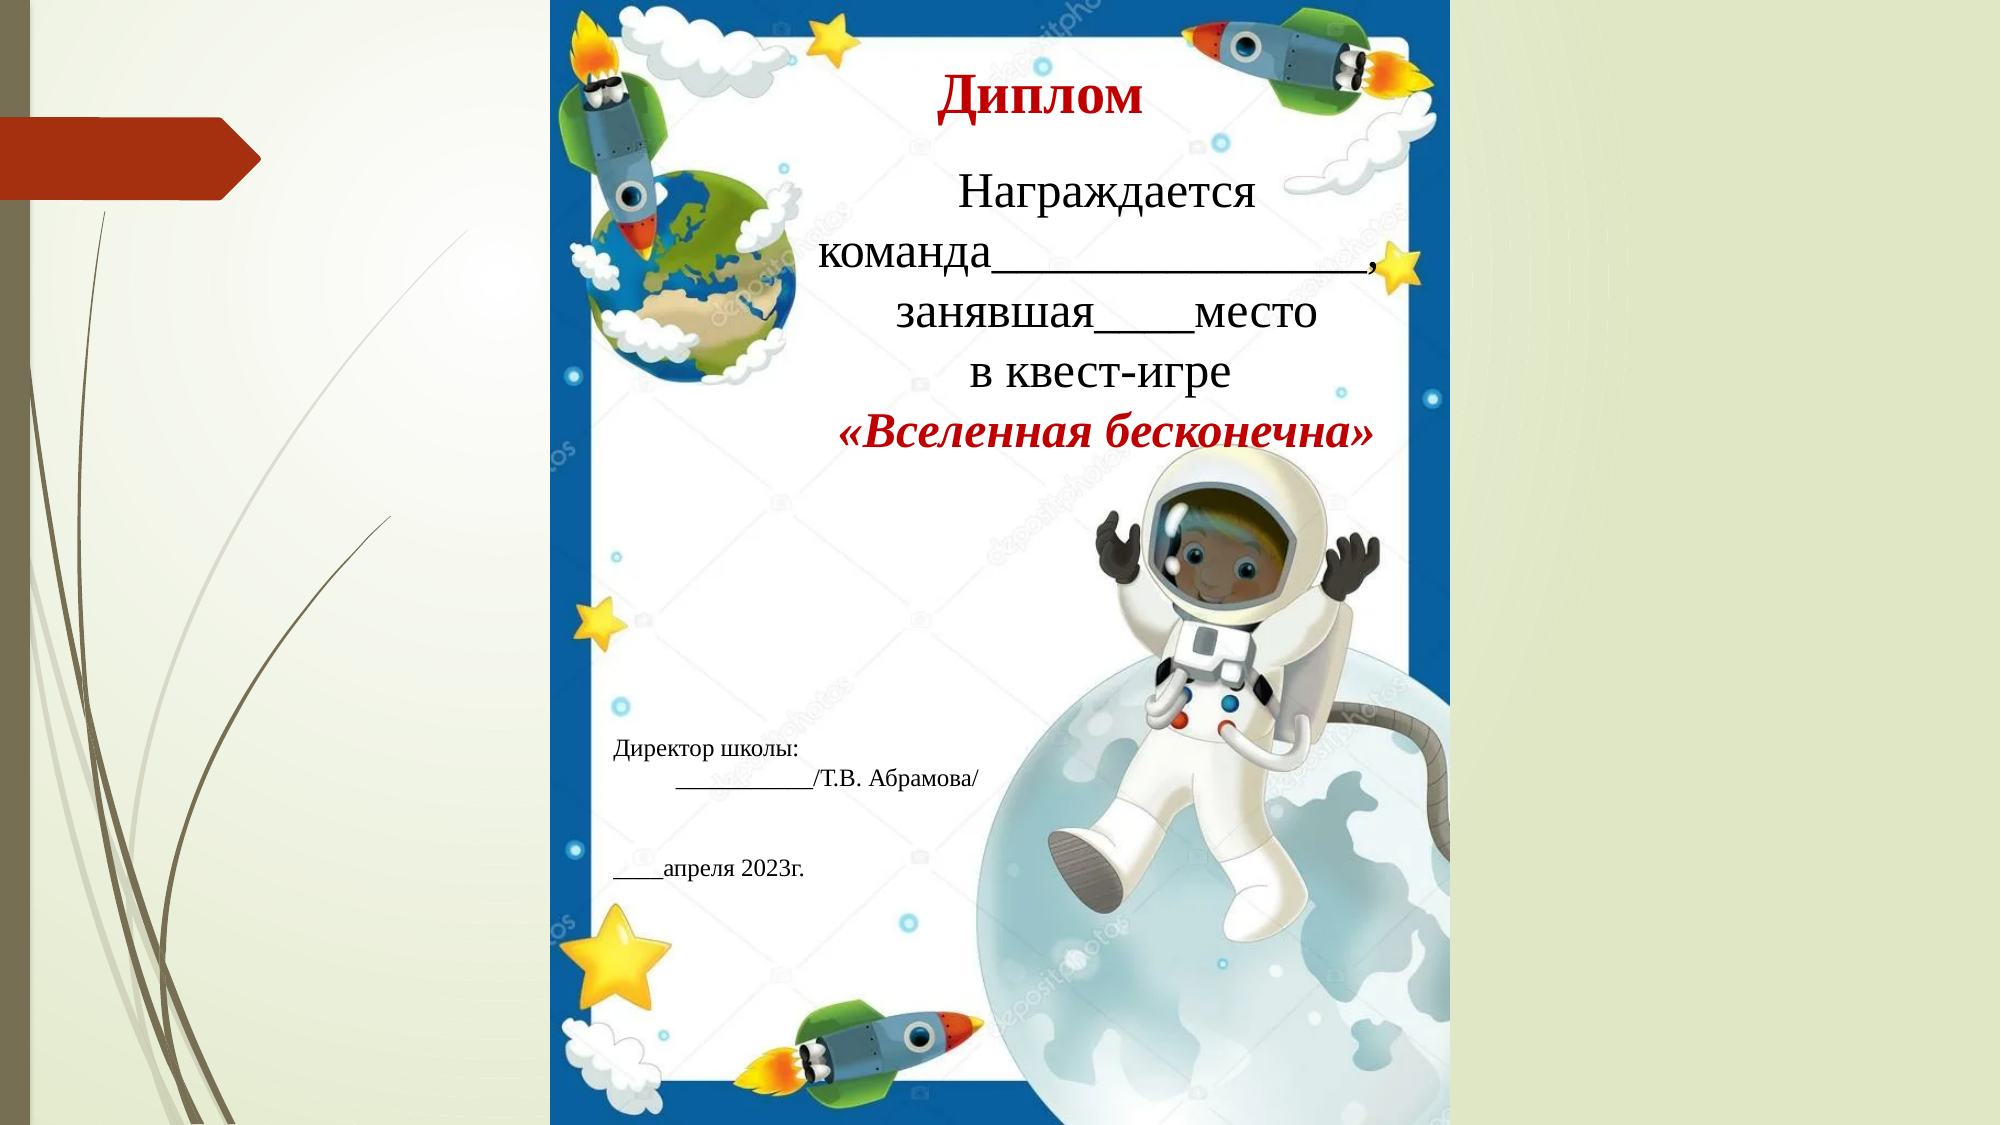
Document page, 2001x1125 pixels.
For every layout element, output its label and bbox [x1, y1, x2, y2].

picture [549, 0, 1451, 1125]
